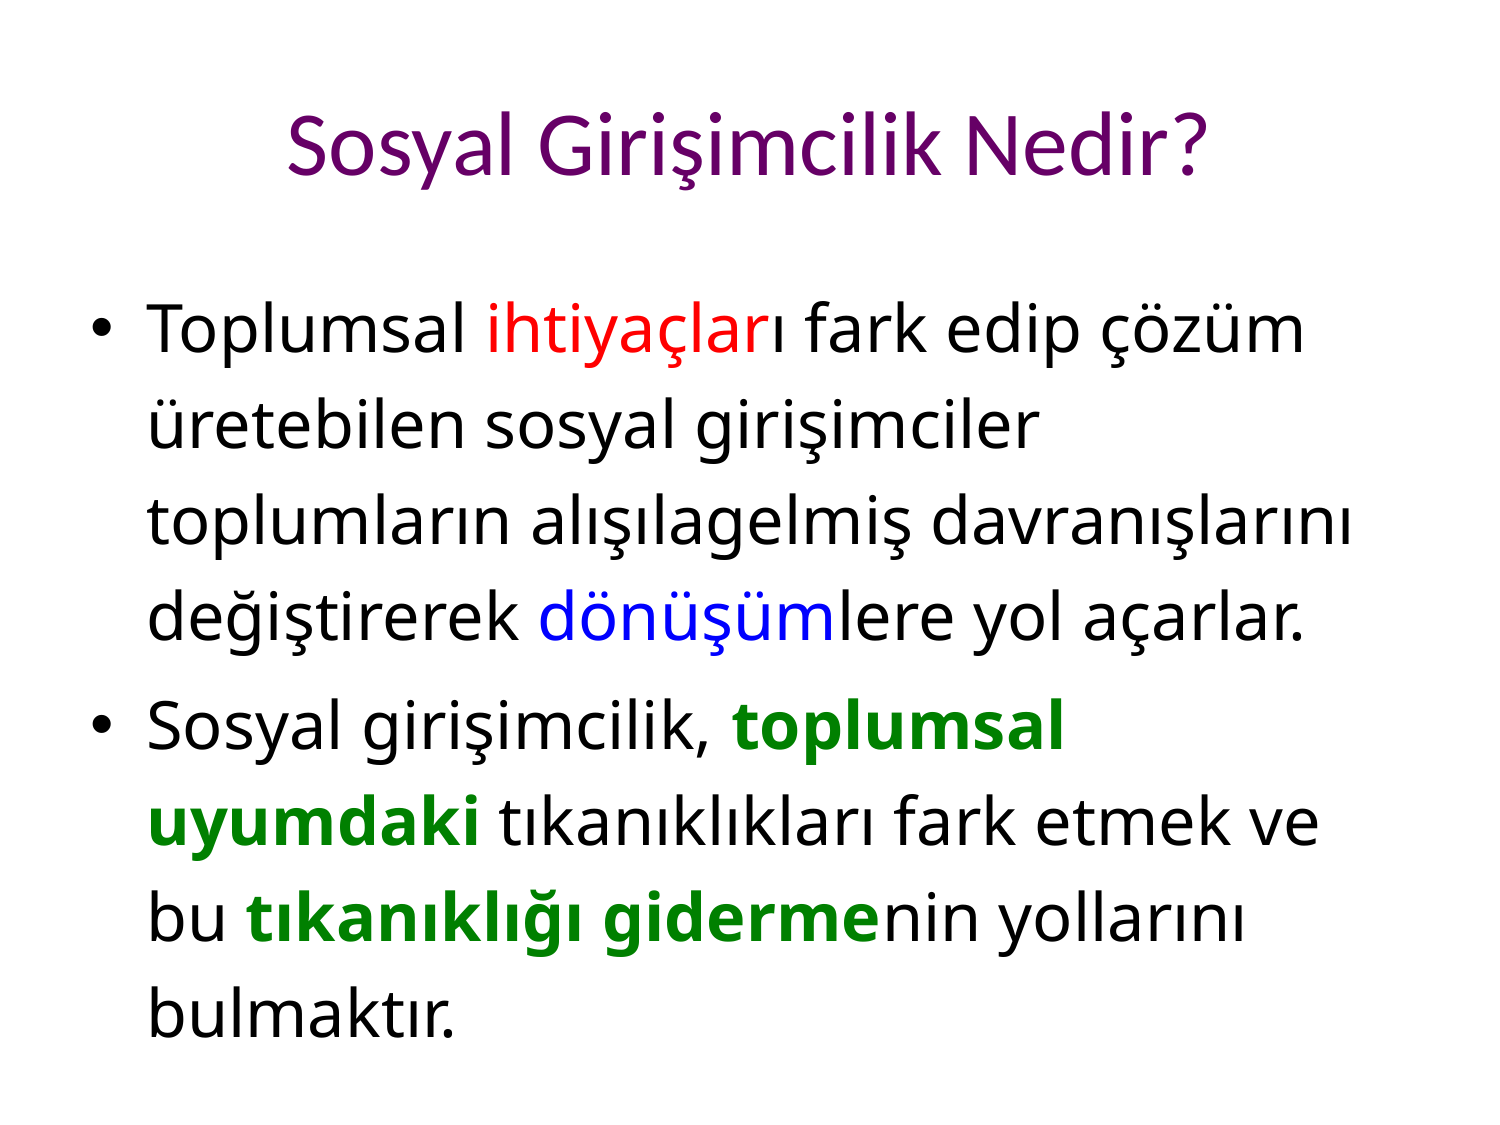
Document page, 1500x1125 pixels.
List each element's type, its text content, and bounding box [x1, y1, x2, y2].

title Sosyal Girişimcilik Nedir? [75, 45, 1425, 233]
list Toplumsal ihtiyaçları fark edip çözüm üretebilen sosyal girişimciler toplumların alışılagelmiş davranışlarını değiştirerek dönüşümlere yol açarlar. Sosyal girişimcilik, toplumsal uyumdaki tıkanıklıkları fark etmek ve bu tıkanıklığı gidermenin yollarını bulmaktır. [75, 262, 1425, 1005]
